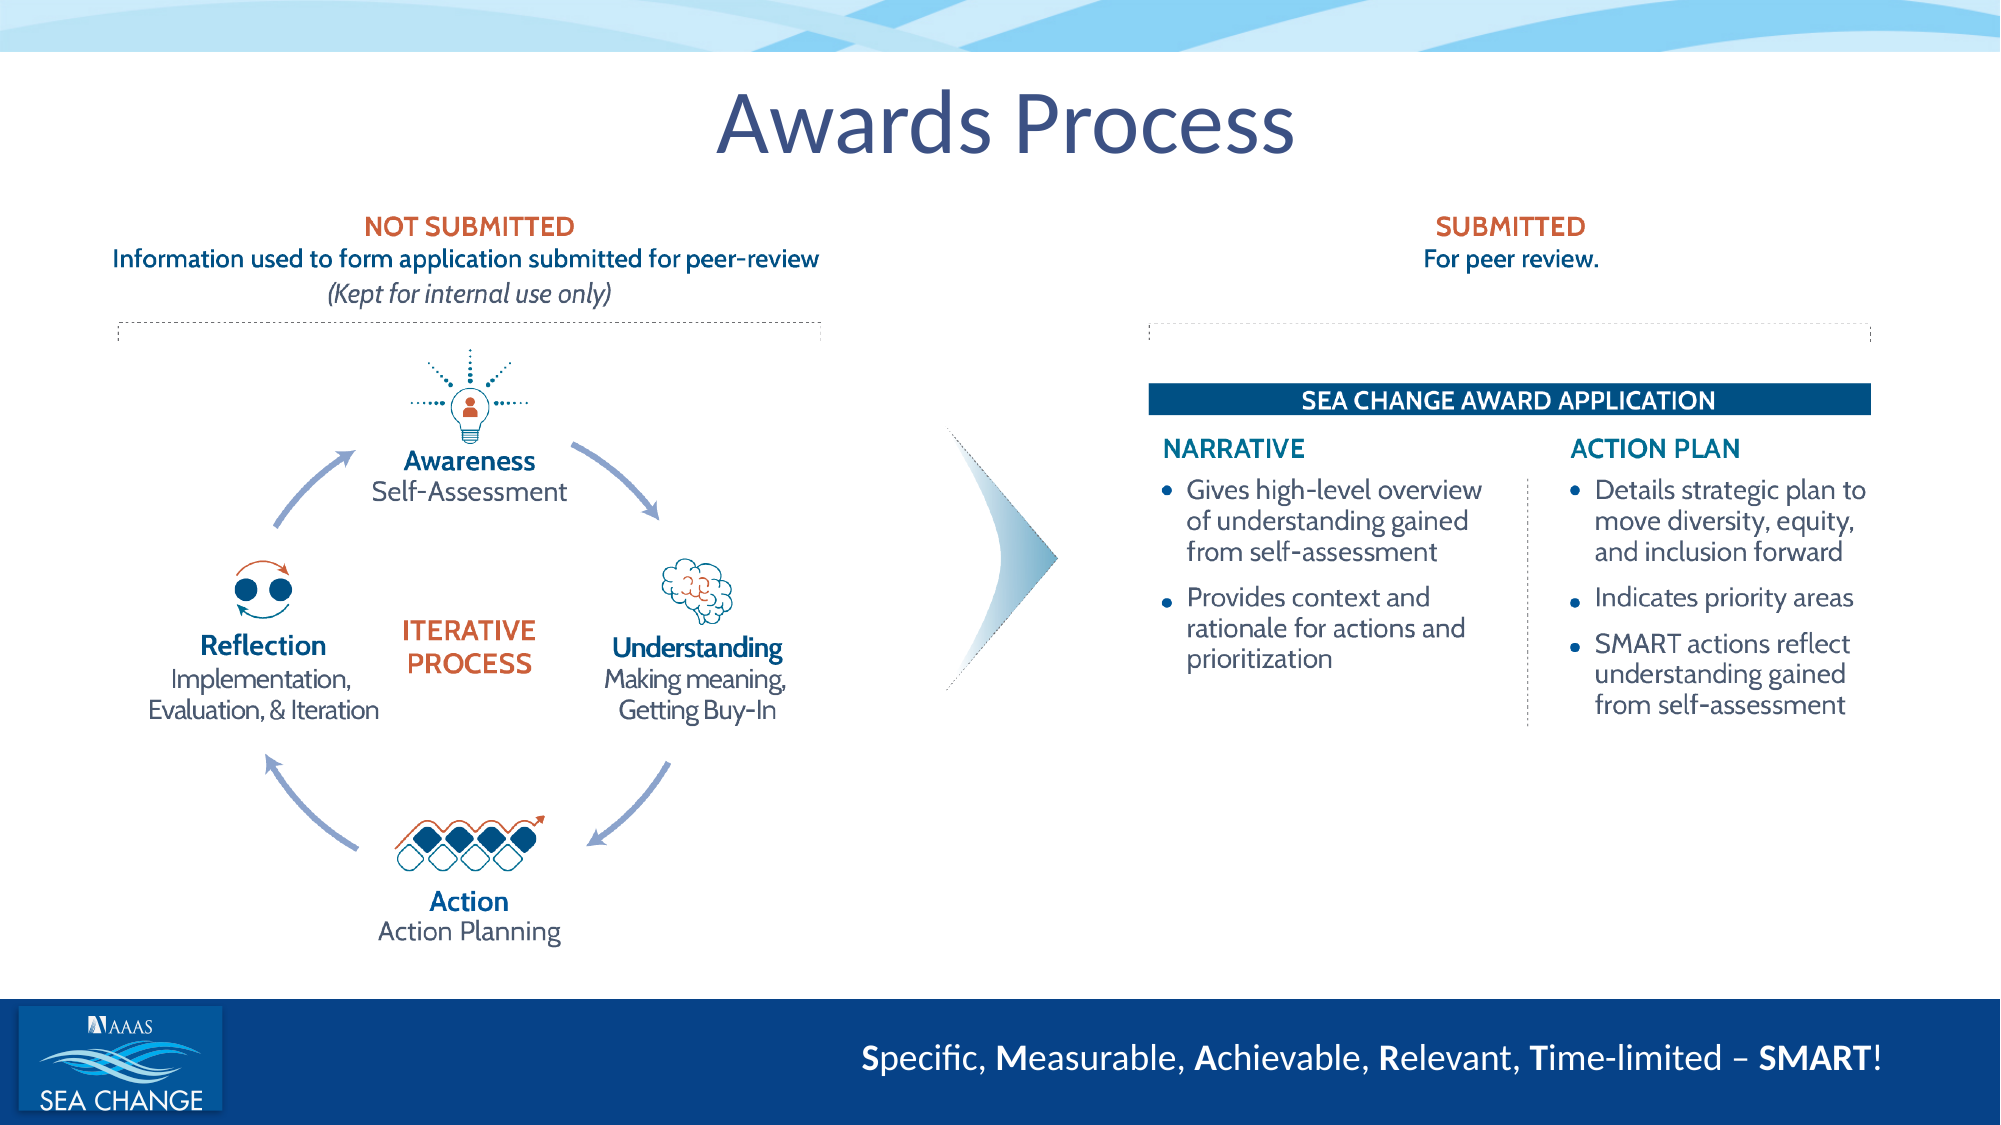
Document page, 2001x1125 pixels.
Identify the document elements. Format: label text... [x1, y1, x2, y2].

picture [0, 999, 2000, 1125]
picture [112, 212, 1873, 949]
text_box Awards Process [107, 54, 1908, 213]
picture [0, 0, 2000, 52]
text_box Specific, Measurable, Achievable, Relevant, Time-limited – SMART! [800, 1025, 1945, 1086]
